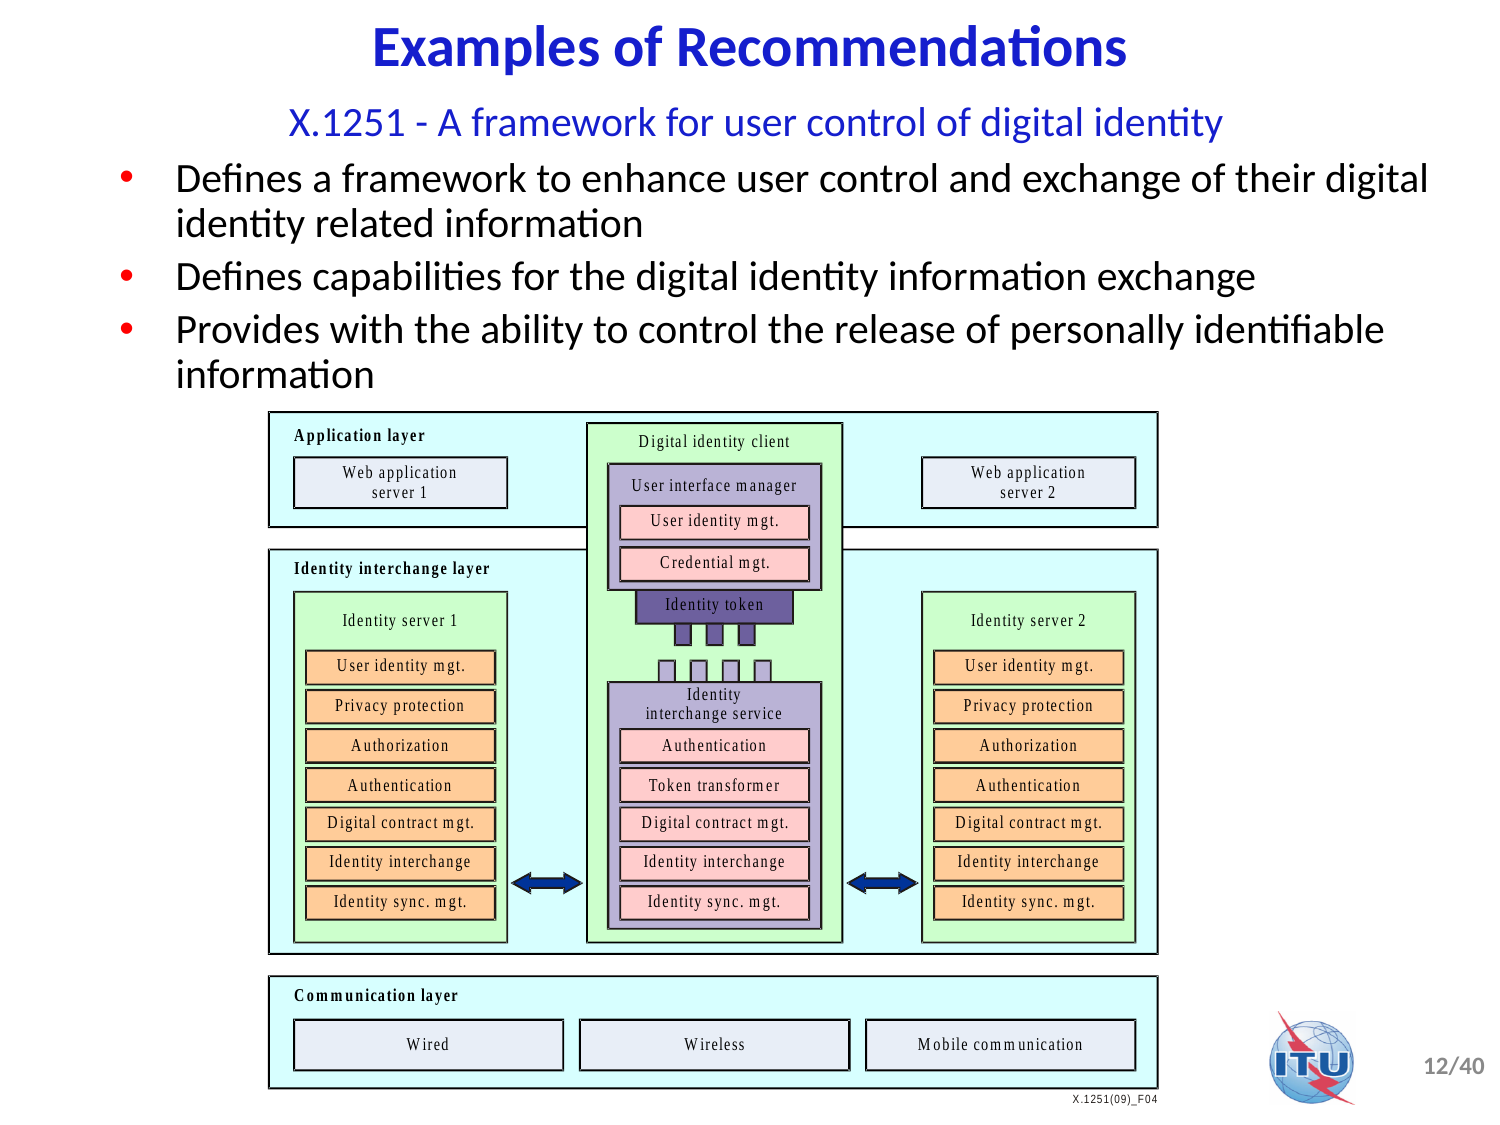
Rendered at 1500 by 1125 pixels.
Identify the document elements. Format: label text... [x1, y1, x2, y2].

slide_number 12/40 [1165, 1034, 1500, 1095]
title Examples of Recommendations X.1251 - A framework for user control of digital identity [0, 1, 1500, 157]
picture [1269, 1095, 1356, 1105]
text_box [265, 408, 1162, 1110]
picture [1269, 1011, 1356, 1034]
list Defines a framework to enhance user control and exchange of their digital identity related information Defines capabilities for the digital identity information exchange Provides with the ability to control the release of personally identifiable information [104, 148, 1500, 397]
